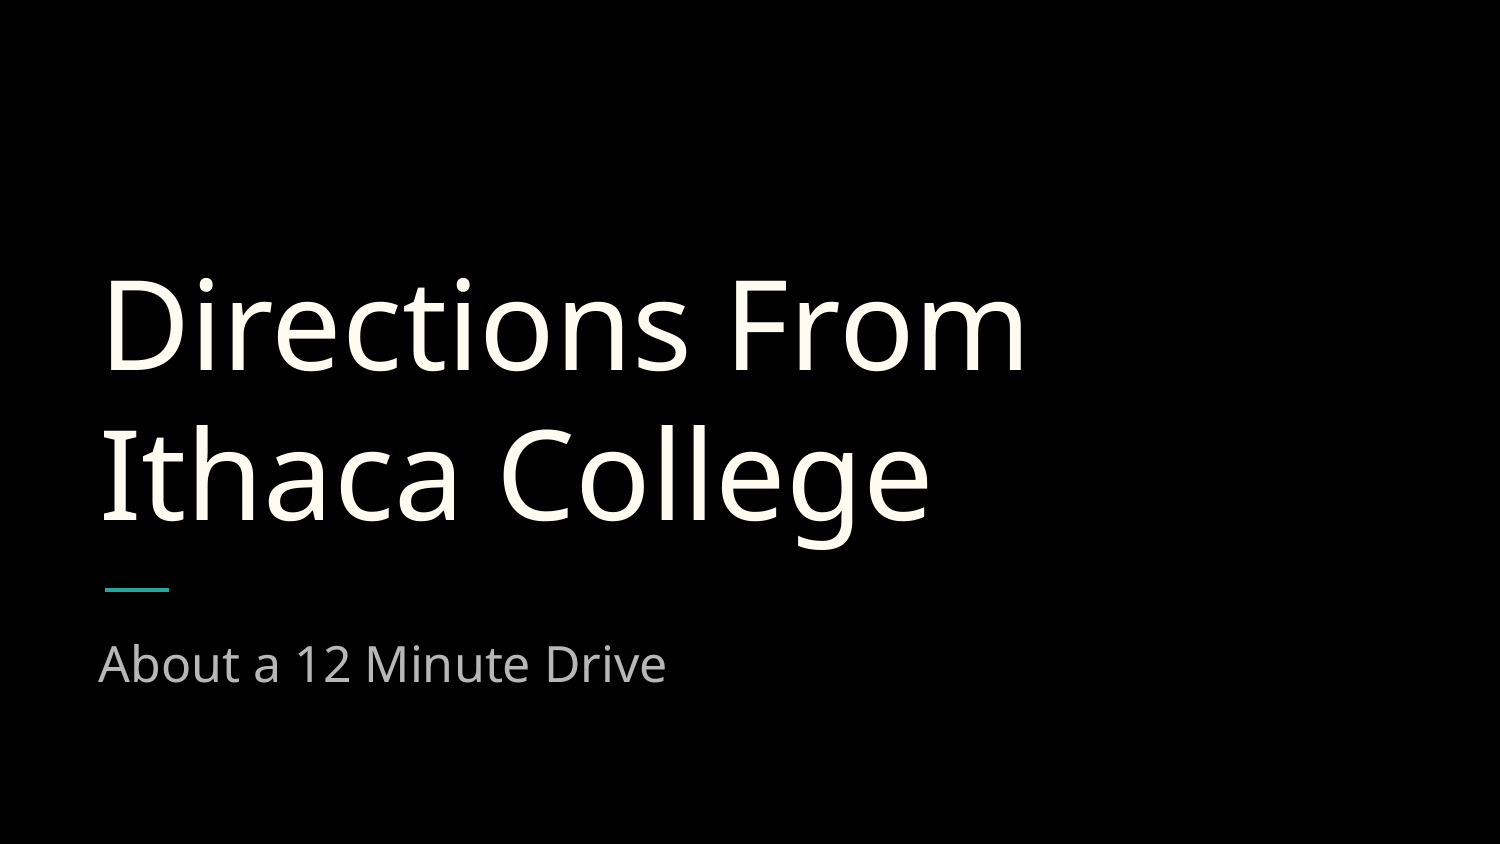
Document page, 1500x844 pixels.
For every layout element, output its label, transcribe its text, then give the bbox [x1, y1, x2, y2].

text_box About a 12 Minute Drive [84, 560, 1416, 765]
title Directions From Ithaca College [84, 310, 1416, 560]
